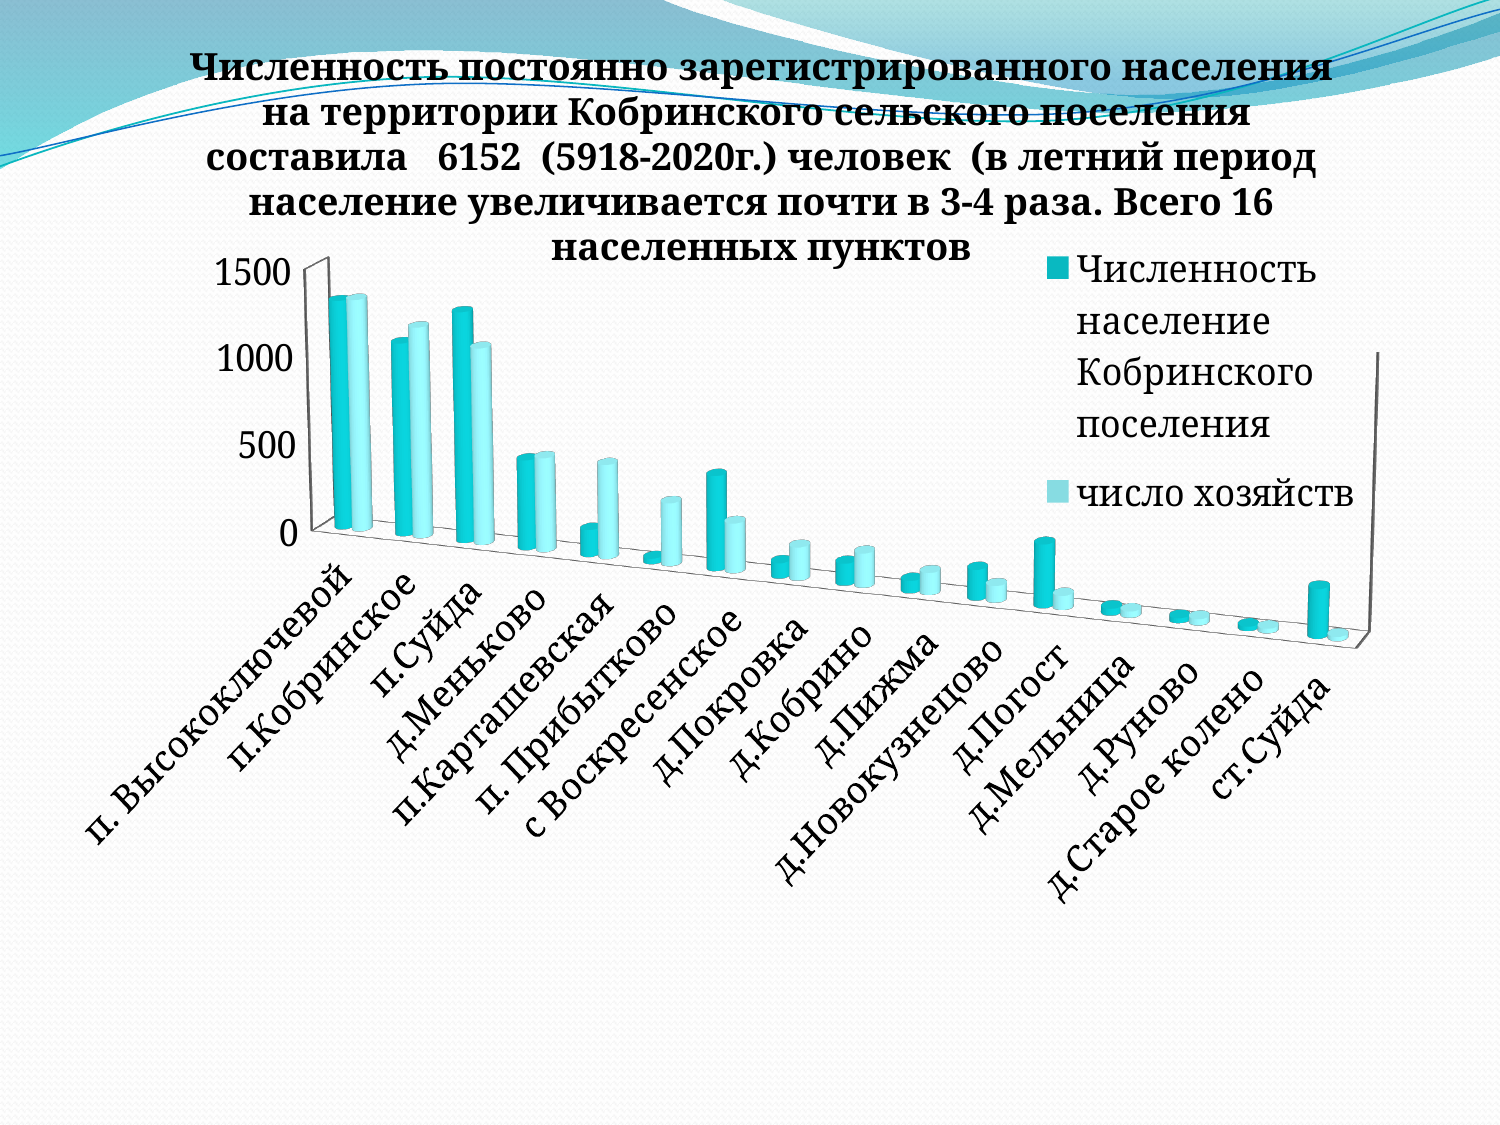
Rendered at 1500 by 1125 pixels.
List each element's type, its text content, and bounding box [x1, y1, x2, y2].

text_box Численность постоянно зарегистрированного населения на территории Кобринского сельского поселения составила 6152 (5918-2020г.) человек (в летний период население увеличивается почти в 3-4 раза. Всего 16 населенных пунктов [152, 35, 1372, 221]
chart [70, 222, 1426, 1043]
